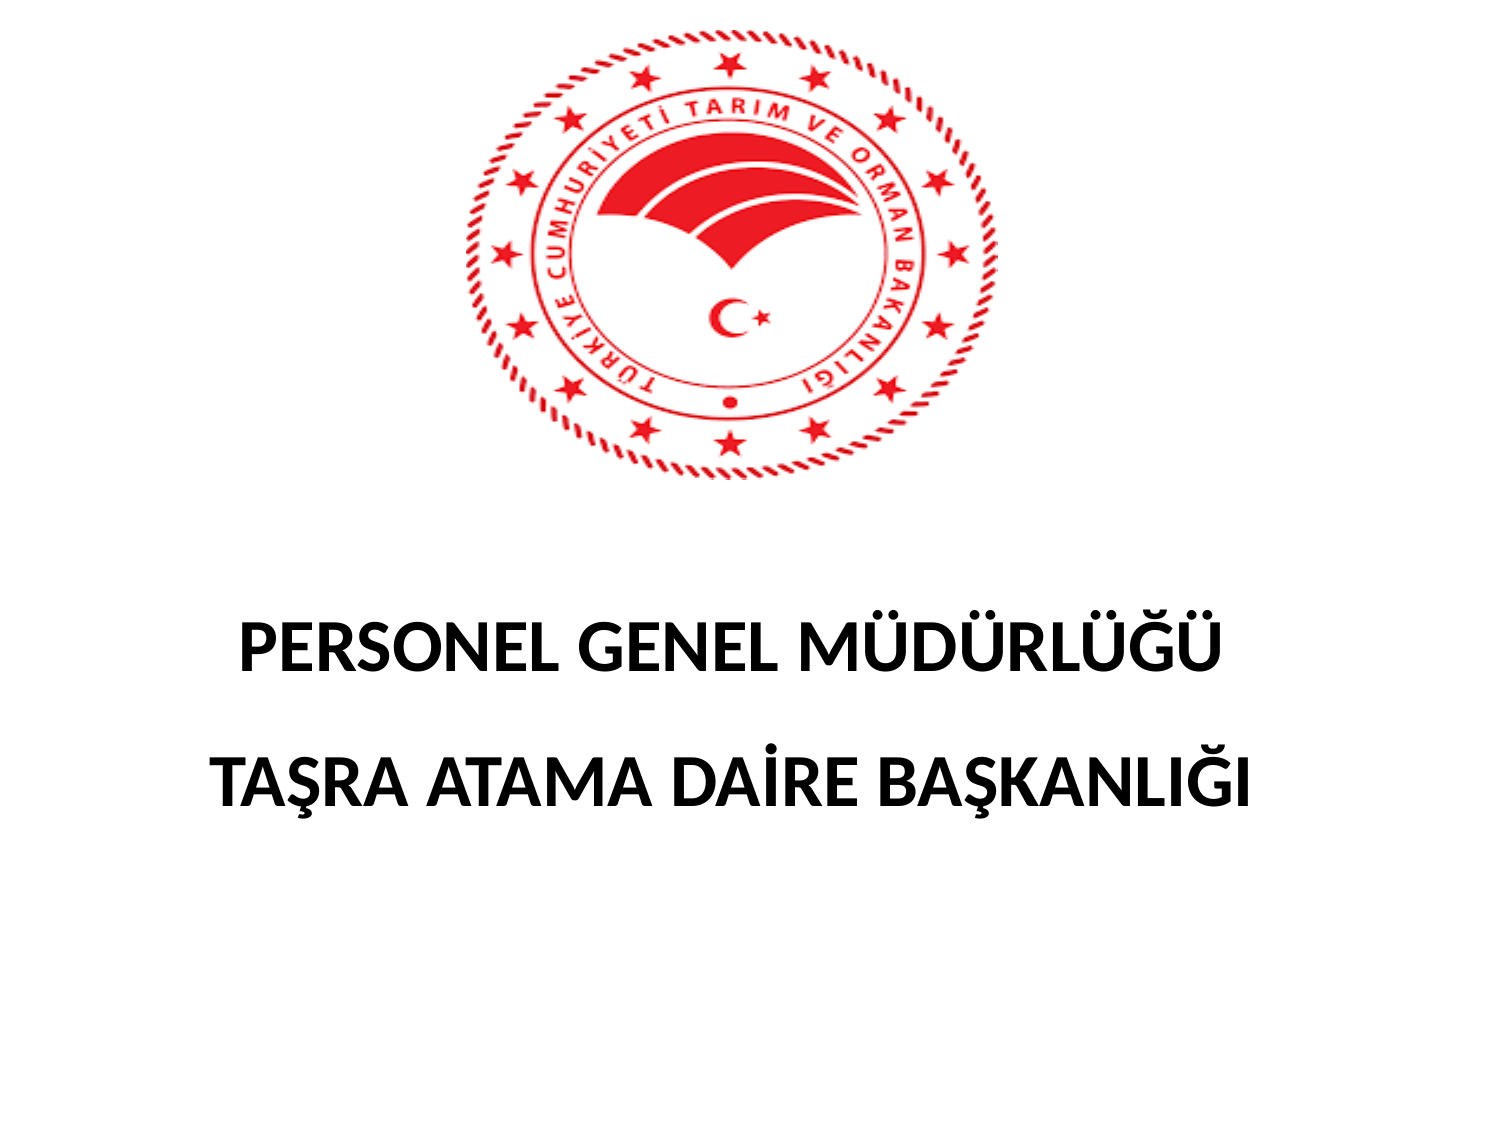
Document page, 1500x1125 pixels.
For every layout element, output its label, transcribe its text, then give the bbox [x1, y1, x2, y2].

title PERSONEL GENEL MÜDÜRLÜĞÜ TAŞRA ATAMA DAİRE BAŞKANLIĞI [171, 550, 1294, 823]
picture [466, 30, 999, 481]
